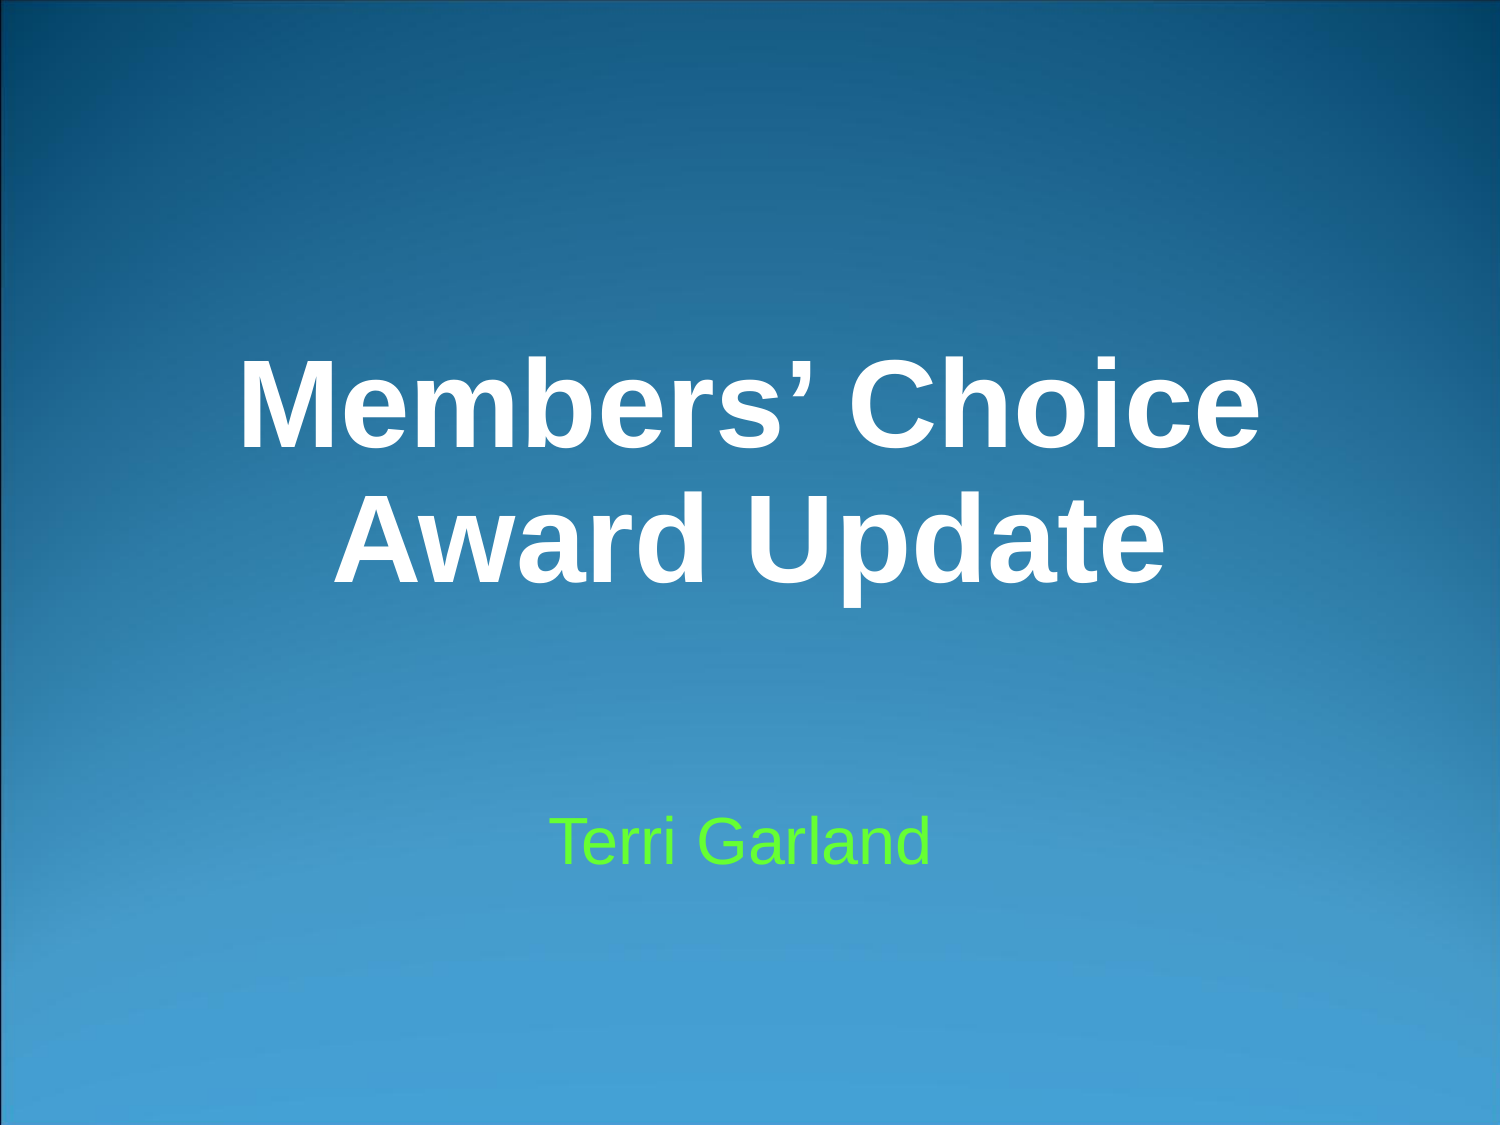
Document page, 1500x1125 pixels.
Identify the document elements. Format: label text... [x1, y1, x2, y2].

picture [0, 0, 1500, 1125]
title Members’ Choice Award Update [187, 72, 1313, 618]
text_box Terri Garland [365, 791, 1116, 886]
